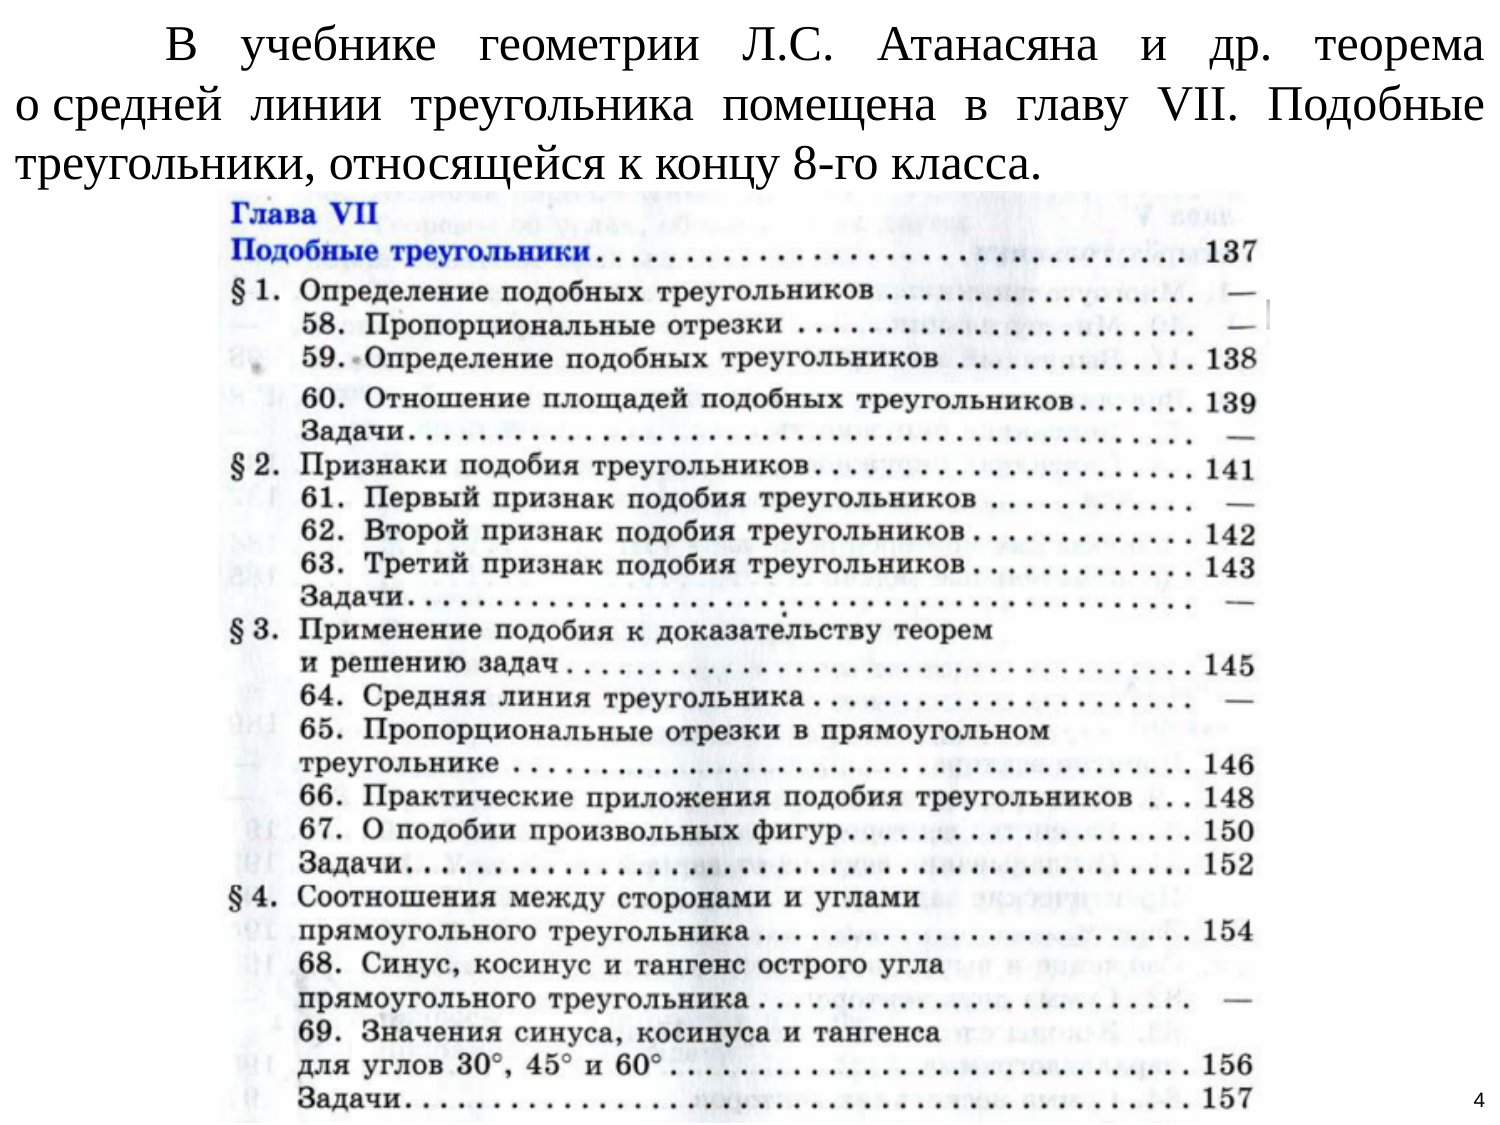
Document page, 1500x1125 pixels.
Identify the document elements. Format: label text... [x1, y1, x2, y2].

slide_number 4 [1417, 1079, 1500, 1125]
picture [218, 191, 1270, 1123]
text_box В учебнике геометрии Л.С. Атанасяна и др. теорема о средней линии треугольника помещена в главу VII. Подобные треугольники, относящейся к концу 8-го класса. [0, 2, 1500, 198]
